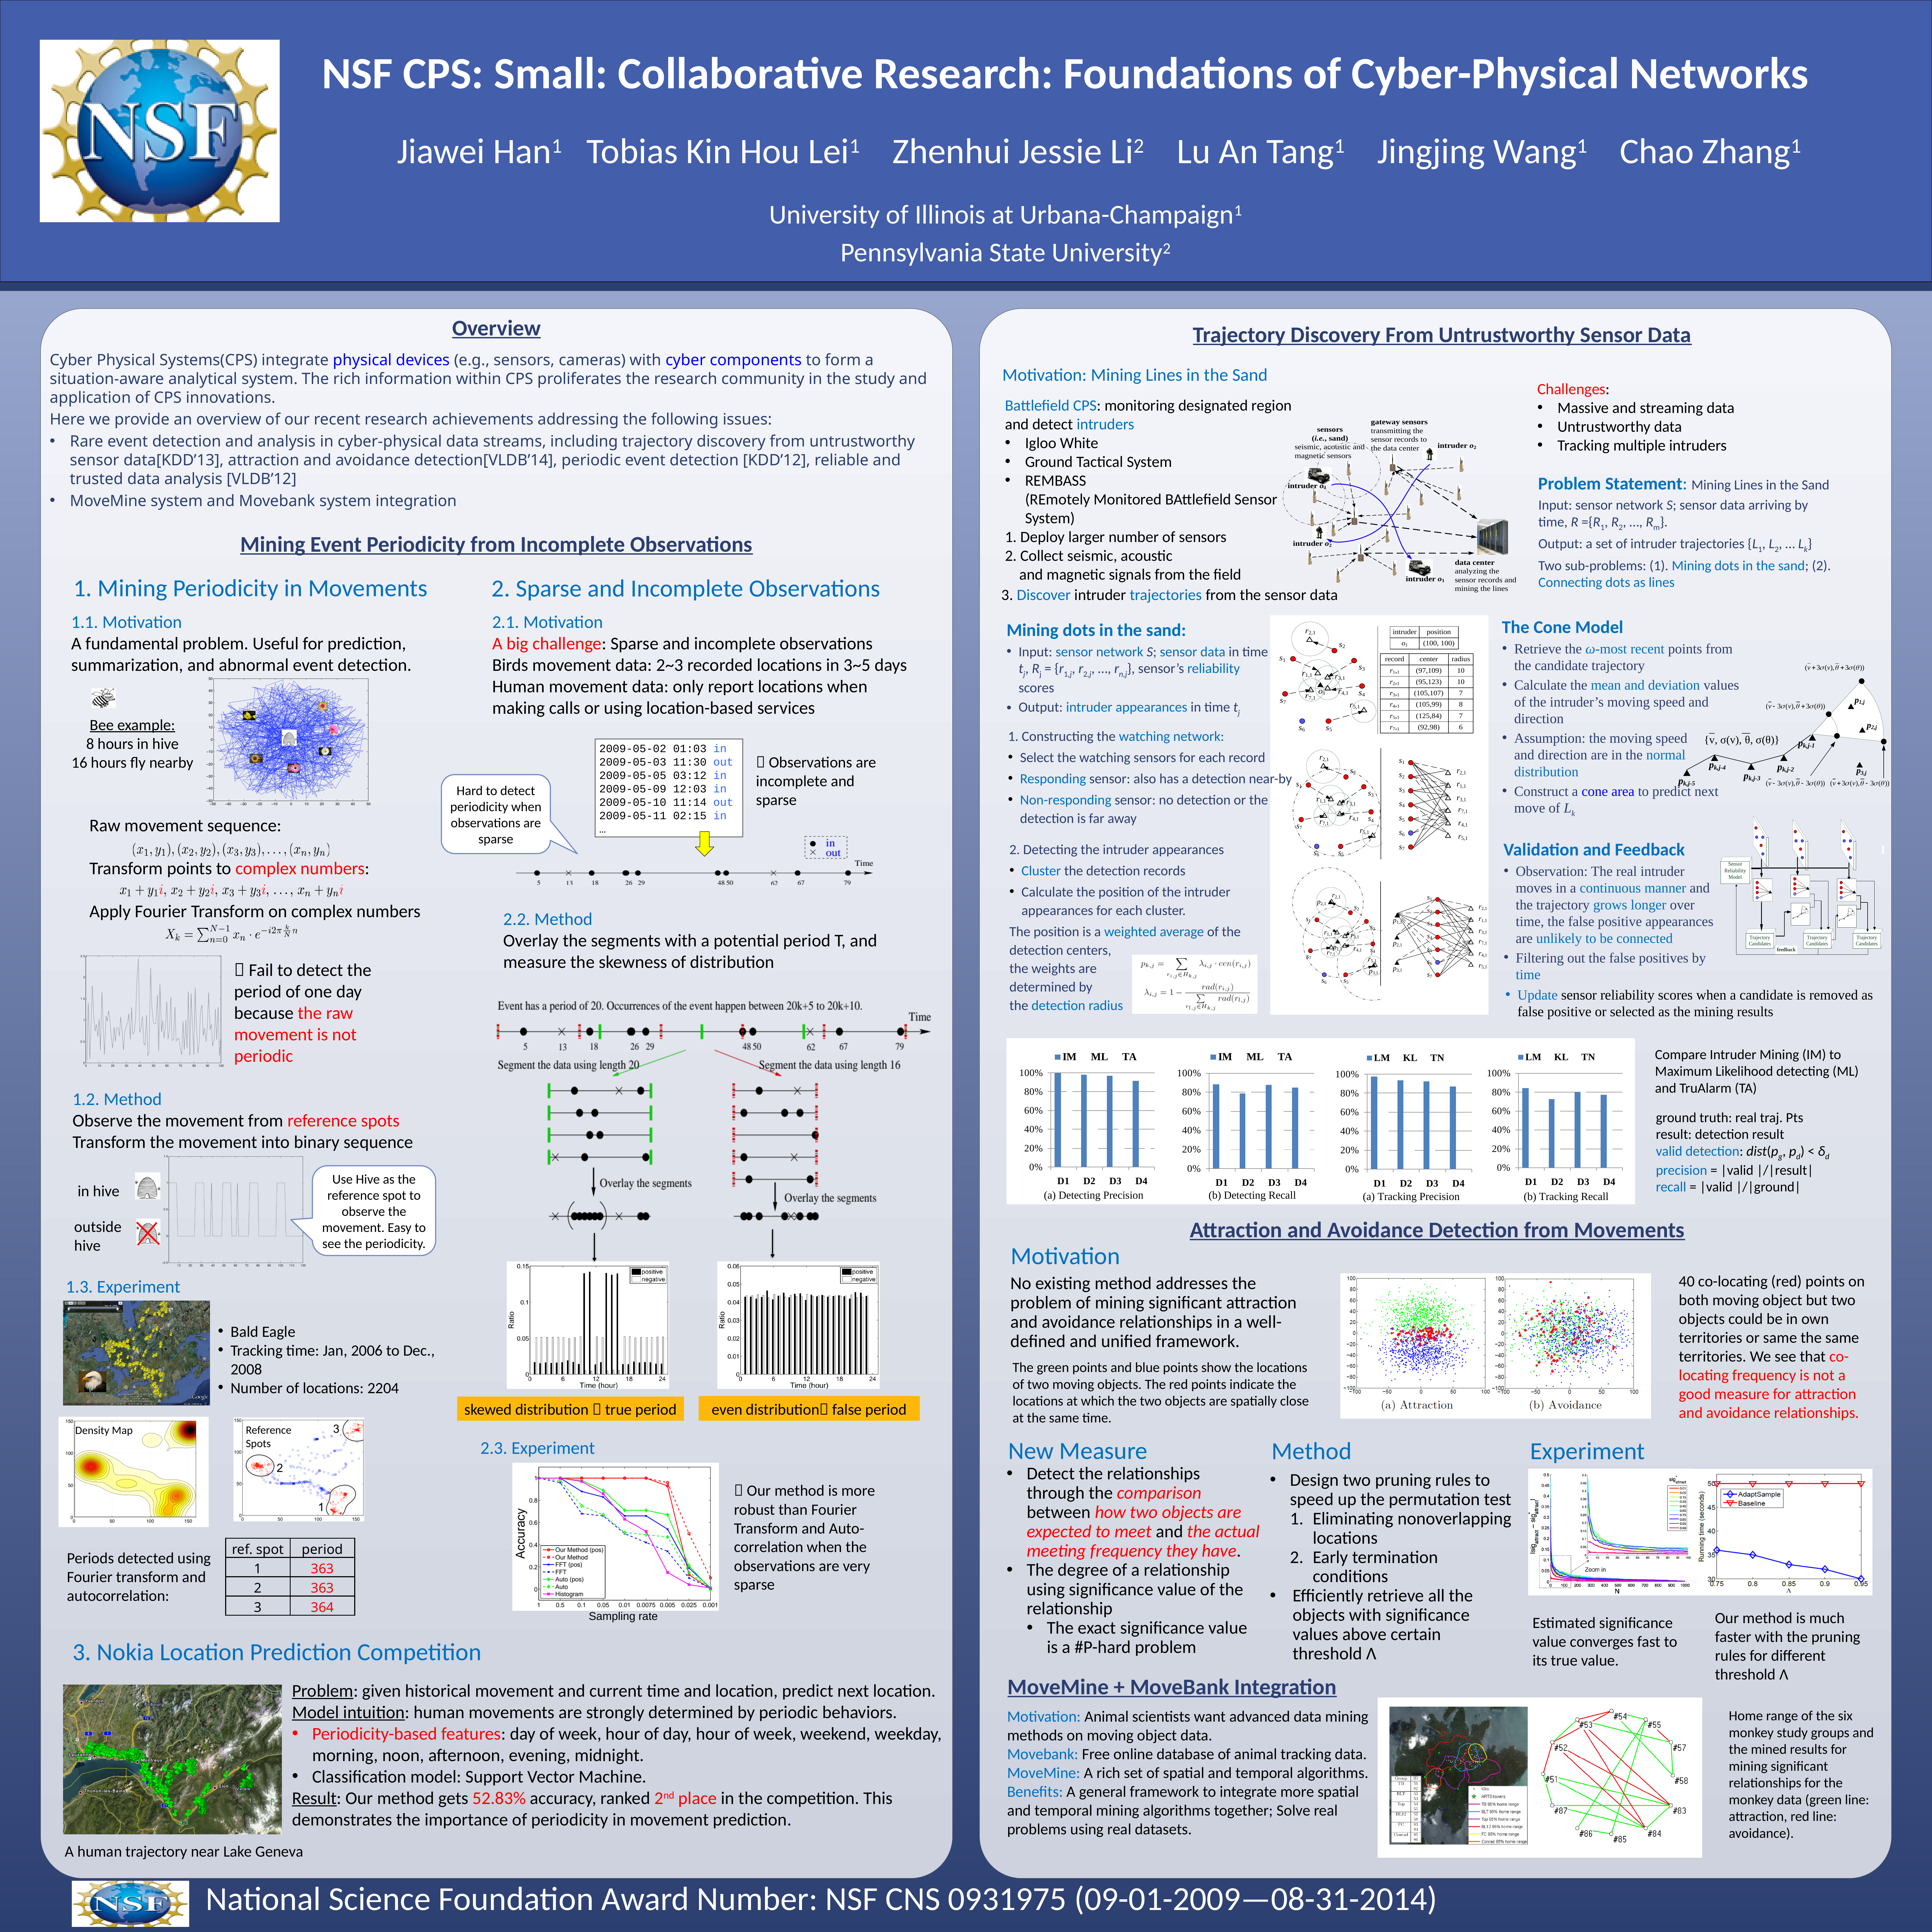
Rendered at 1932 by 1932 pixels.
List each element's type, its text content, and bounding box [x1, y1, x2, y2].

text_box Periods detected using Fourier transform and autocorrelation: [67, 1558, 213, 1594]
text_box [74, 1152, 436, 1269]
list The Cone Model Retrieve the ω-most recent points from the candidate trajectory Calculate the mean and deviation values of the intruder’s moving speed and direction Assumption: the moving speed and direction are in the normal distribution Construct a cone area to predict next move of Lk [1492, 605, 1763, 830]
table_cell 363 [291, 1577, 354, 1596]
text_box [1006, 1038, 1635, 1205]
text_box 3. Nokia Location Prediction Competition [68, 1634, 486, 1667]
text_box No existing method addresses the problem of mining significant attraction and avoidance relationships in a well-defined and unified framework. [1006, 1272, 1317, 1373]
list Mining dots in the sand: Input: sensor network S; sensor data in time tj, Rj = {r1,j, r2,j, …, rn,j}, sensor’s reliability scores Output: intruder appearances in time tj [996, 608, 1283, 725]
text_box Detect the relationships through the comparison between how two objects are expected to meet and the actual meeting frequency they have. The degree of a relationship using significance value of the relationship The exact significance value is a #P-hard problem [1002, 1462, 1266, 1659]
picture [507, 1261, 669, 1389]
table_cell 2 [226, 1577, 290, 1596]
text_box Experiment [1526, 1433, 1894, 1465]
text_box 2.1. Motivation A big challenge: Sparse and incomplete observations Birds movement data: 2~3 recorded locations in 3~5 days Human movement data: only report locations when making calls or using location-based services [488, 608, 917, 741]
text_box  Fail to detect the period of one day because the raw movement is not periodic [230, 956, 387, 1068]
text_box 1.3. Experiment [62, 1273, 505, 1298]
text_box Challenges: Massive and streaming data Untrustworthy data Tracking multiple intruders [1533, 376, 1826, 456]
text_box  Our method is more robust than Fourier Transform and Auto-correlation when the observations are very sparse [734, 1476, 902, 1597]
text_box Motivation: Animal scientists want advanced data mining methods on moving object data. Movebank: Free online database of animal tracking data. MoveMine: A rich set of spatial and temporal algorithms. Benefits: A general framework to integrate more spatial and temporal mining algorithms together; Solve real problems using real datasets. [1003, 1704, 1376, 1840]
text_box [120, 843, 343, 943]
text_box ground truth: real traj. Pts result: detection result valid detection: dist(pg, pd) < δd precision = |valid |/|result| recall = |valid |/|ground| [1652, 1106, 1885, 1196]
text_box [700, 832, 709, 835]
text_box Raw movement sequence: Transform points to complex numbers: Apply Fourier Transform on complex numbers [85, 811, 425, 945]
picture [58, 1417, 209, 1527]
text_box Density Map [75, 1411, 148, 1416]
text_box Estimated significance value converges fast to its true value. [1532, 1612, 1696, 1669]
picture [63, 1300, 210, 1406]
table_cell 1 [226, 1558, 290, 1576]
list Mining Event Periodicity from Incomplete Observations [41, 529, 953, 557]
text_box Compare Intruder Mining (IM) to Maximum Likelihood detecting (ML) and TruAlarm (TA) [1651, 1043, 1866, 1097]
picture [1132, 955, 1257, 1014]
list Trajectory Discovery From Untrustworthy Sensor Data [986, 316, 1898, 351]
table_header period [291, 1539, 354, 1557]
picture [512, 1462, 719, 1611]
picture [1292, 748, 1473, 861]
text_box Bee example: 8 hours in hive 16 hours fly nearby [67, 718, 198, 767]
picture [63, 1685, 282, 1834]
picture [1279, 621, 1474, 735]
text_box Our method is much faster with the pruning rules for different threshold Λ [1715, 1618, 1875, 1672]
text_box skewed distribution  true period [457, 1396, 684, 1421]
text_box 40 co-locating (red) points on both moving object but two objects could be in own territories or same the same territories. We see that co-locating frequency is not a good measure for attraction and avoidance relationships. [1675, 1269, 1875, 1433]
picture [516, 836, 874, 885]
list NSF CPS: Small: Collaborative Research: Foundations of Cyber-Physical Networks [281, 42, 1876, 120]
list Problem Statement: Mining Lines in the Sand Input: sensor network S; sensor data arriving by time, R ={R1, R2, …, Rm}. Output: a set of intruder trajectories {L1, L2, … Lk} Two sub-problems: (1). Mining dots in the sand; (2). Connecting dots as lines [1528, 462, 1843, 598]
text_box Problem: given historical movement and current time and location, predict next location. Model intuition: human movements are strongly determined by periodic behaviors. Periodicity-based features: day of week, hour of day, hour of week, weekend, weekday, morning, noon, afternoon, evening, midnight. Classification model: Support Vector Machine. Result: Our method gets 52.83% accuracy, ranked 2nd place in the competition. This demonstrates the importance of periodicity in movement prediction. [288, 1677, 949, 1831]
picture [1528, 1468, 1872, 1596]
text_box A human trajectory near Lake Geneva [65, 1839, 337, 1861]
list Cyber Physical Systems(CPS) integrate physical devices (e.g., sensors, cameras) with cyber components to form a situation-aware analytical system. The rich information within CPS proliferates the research community in the study and application of CPS innovations. Here we provide an overview of our recent research achievements addressing the following issues: Rare event detection and analysis in cyber-physical data streams, including trajectory discovery from untrustworthy sensor data[KDD’13], attraction and avoidance detection[VLDB’14], periodic event detection [KDD’12], reliable and trusted data analysis [VLDB’12] MoveMine system and Movebank system integration [40, 339, 952, 523]
table_cell 3 [226, 1597, 290, 1615]
list Overview [41, 309, 953, 344]
picture [72, 1880, 189, 1927]
text_box 3. Discover intruder trajectories from the sensor data [997, 582, 1402, 605]
text_box 1.2. Method Observe the movement from reference spots Transform the movement into binary sequence [68, 1085, 494, 1154]
text_box  Observations are incomplete and sparse [756, 756, 882, 805]
list MoveMine + MoveBank Integration [1003, 1668, 1915, 1703]
picture [92, 688, 116, 708]
text_box 2.2. Method Overlay the segments with a potential period T, and measure the skewness of distribution [499, 905, 929, 974]
text_box Battlefield CPS: monitoring designated region and detect intruders Igloo White Ground Tactical System REMBASS (REmotely Monitored BAttlefield Sensor System) 1. Deploy larger number of sensors 2. Collect seismic, acoustic and magnetic signals from the field [1001, 393, 1317, 582]
table_cell 364 [291, 1597, 354, 1615]
text_box [1270, 615, 1489, 1015]
text_box Home range of the six monkey study groups and the mined results for mining significant relationships for the monkey data (green line: attraction, red line: avoidance). [1725, 1704, 1883, 1843]
text_box Hard to detect periodicity when observations are sparse [441, 774, 563, 854]
list 2. Detecting the intruder appearances Cluster the detection records Calculate the position of the intruder appearances for each cluster. The position is a weighted average of the detection centers, the weights are determined by the detection radius [999, 830, 1252, 1027]
picture [1292, 867, 1488, 1009]
list 1. Constructing the watching network: Select the watching sensors for each record Responding sensor: also has a detection near-by Non-responding sensor: no detection or the detection is far away [998, 717, 1325, 838]
list University of Illinois at Urbana-Champaign1 Pennsylvania State University2 [296, 194, 1715, 270]
picture [78, 952, 226, 1069]
text_box even distribution false period [698, 1396, 920, 1421]
table_header ref. spot [226, 1539, 290, 1557]
picture [1677, 660, 1892, 789]
list Jiawei Han1 Tobias Kin Hou Lei1 Zhenhui Jessie Li2 Lu An Tang1 Jingjing Wang1 Chao Zhang1 [336, 125, 1862, 173]
table_cell 363 [291, 1558, 354, 1576]
text_box 2. Sparse and Incomplete Observations [488, 570, 885, 604]
picture [1720, 815, 1884, 955]
list Attraction and Avoidance Detection from Movements [982, 1211, 1894, 1246]
text_box Update sensor reliability scores when a candidate is removed as false positive or selected as the mining results [1501, 983, 1883, 1021]
picture [717, 1261, 880, 1389]
text_box Design two pruning rules to speed up the permutation test Eliminating nonoverlapping locations Early termination conditions Efficiently retrieve all the objects with significance values above certain threshold Λ [1266, 1468, 1519, 1666]
text_box 1.1. Motivation A fundamental problem. Useful for prediction, summarization, and abnormal event detection. [67, 608, 480, 677]
picture [1282, 416, 1519, 594]
picture [40, 40, 280, 222]
picture [1340, 1273, 1651, 1419]
list National Science Foundation Award Number: NSF CNS 0931975 (09-01-2009—08-31-2014) [181, 1874, 1464, 1931]
picture [233, 1417, 365, 1522]
text_box Motivation [1007, 1237, 1249, 1268]
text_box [1377, 1697, 1702, 1858]
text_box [204, 674, 375, 808]
text_box Motivation: Mining Lines in the Sand [998, 361, 1410, 390]
list Validation and Feedback Observation: The real intruder moves in a continuous manner and the trajectory grows longer over time, the false positive appearances are unlikely to be connected Filtering out the false positives by time [1494, 828, 1728, 995]
text_box 2.3. Experiment [476, 1434, 929, 1459]
text_box New Measure [1004, 1432, 1201, 1462]
text_box Method [1267, 1433, 1438, 1465]
text_box 1. Mining Periodicity in Movements [69, 570, 432, 603]
text_box Bald Eagle Tracking time: Jan, 2006 to Dec., 2008 Number of locations: 2204 [218, 1330, 440, 1388]
picture [496, 979, 932, 1230]
text_box Sampling rate [585, 1613, 662, 1624]
text_box 2009-05-02 01:03 in 2009-05-03 11:30 out 2009-05-05 03:12 in 2009-05-09 12:03 in 2009-05-10 11:14 out 2009-05-11 02:15 in … [595, 741, 743, 835]
text_box The green points and blue points show the locations of two moving objects. The red points indicate the locations at which the two objects are spatially close at the same time. [1008, 1356, 1317, 1428]
